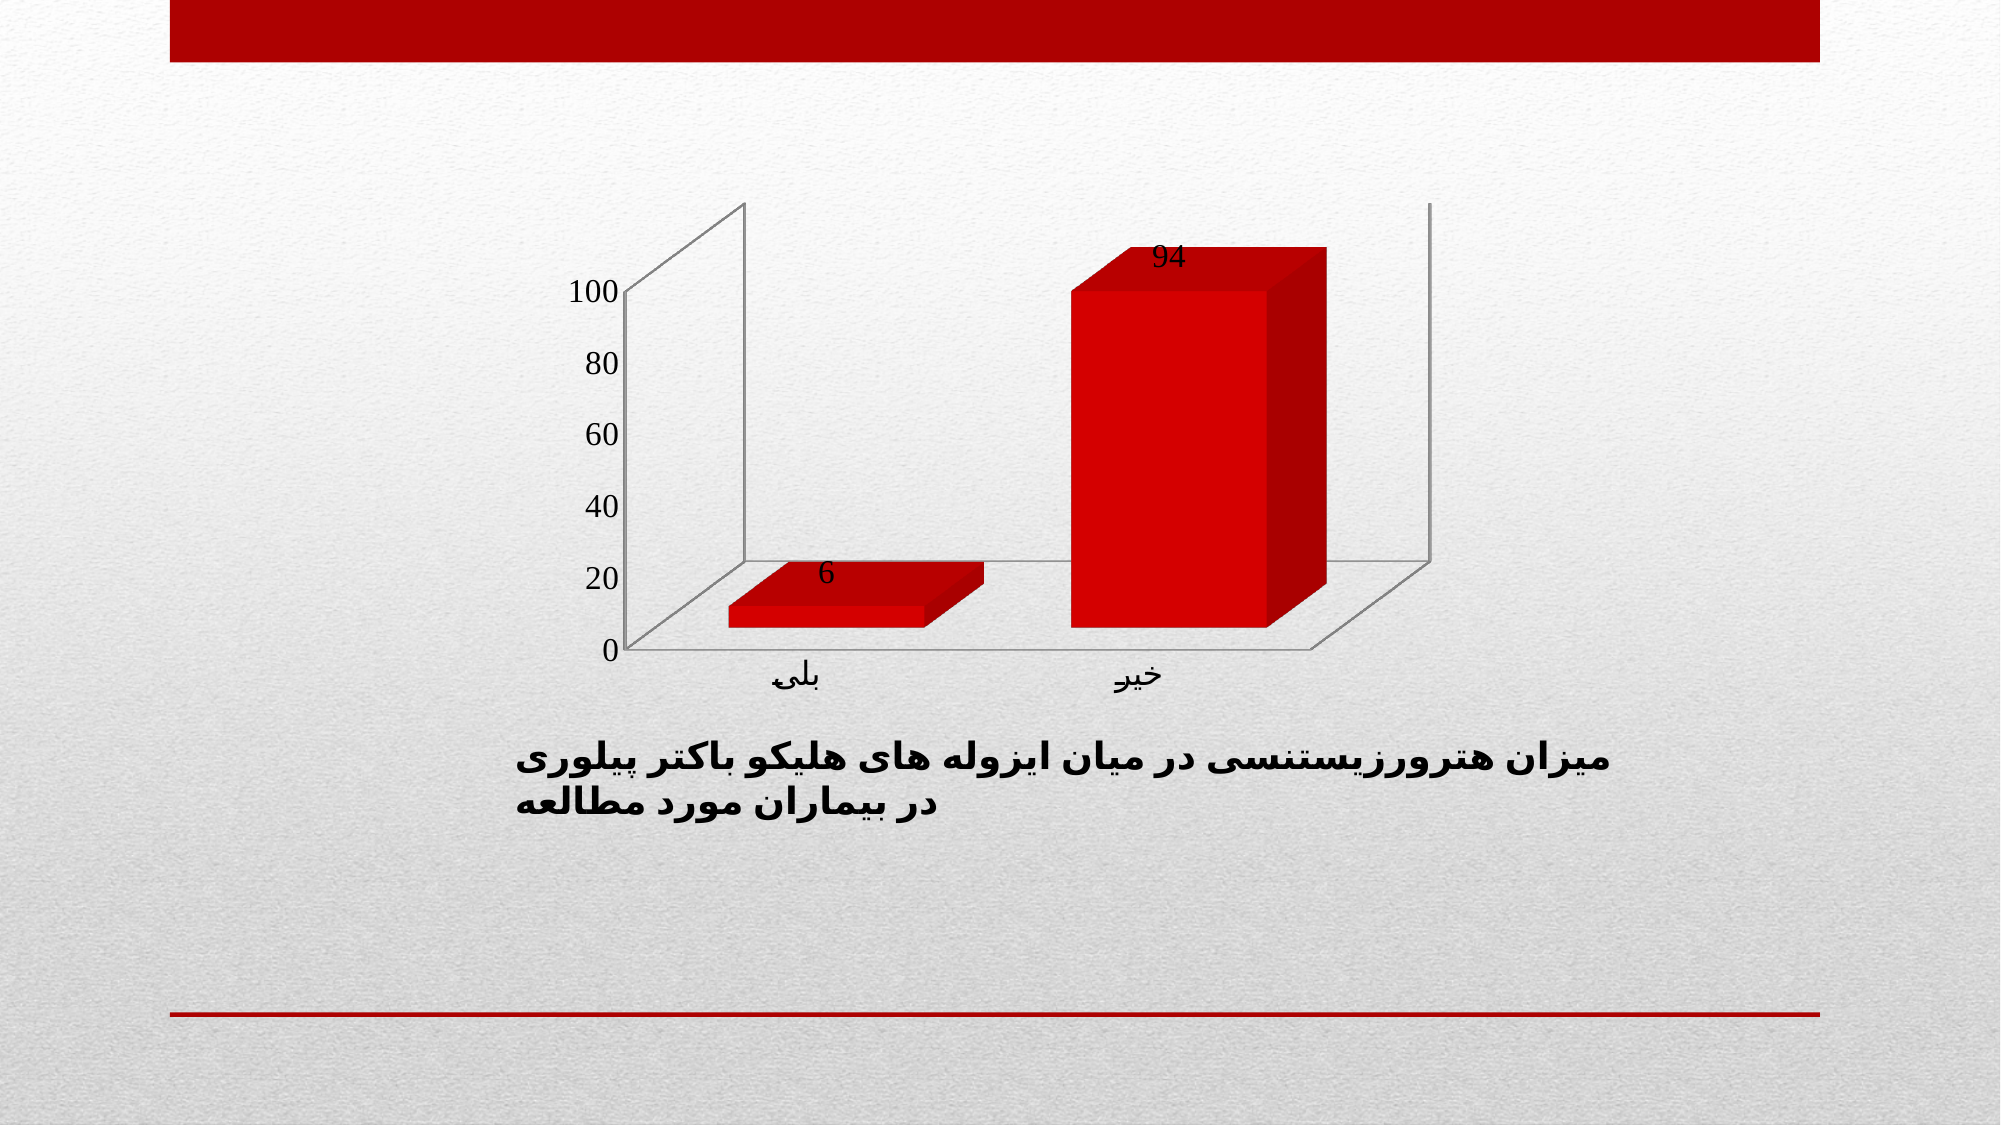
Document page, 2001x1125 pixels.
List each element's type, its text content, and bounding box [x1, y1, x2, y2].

chart [549, 187, 1451, 715]
text_box میزان هترورزیستنسی در میان ایزوله های هلیکو باکتر پیلوری در بیماران مورد مطالعه [499, 724, 1658, 830]
